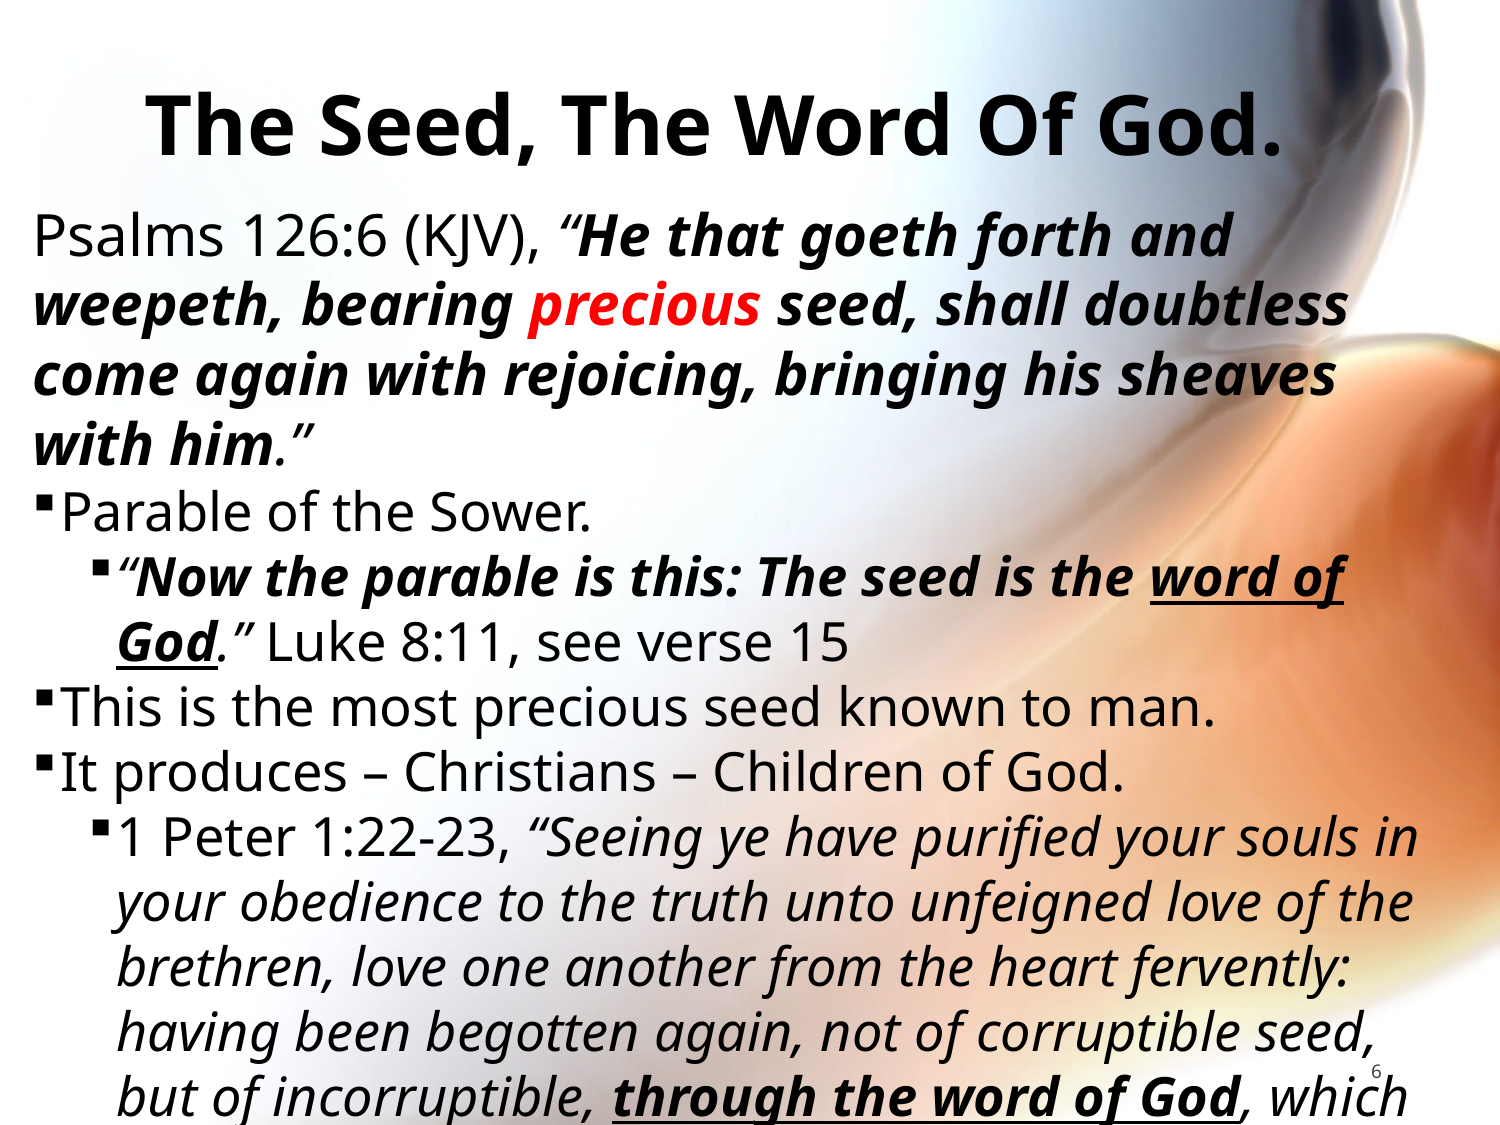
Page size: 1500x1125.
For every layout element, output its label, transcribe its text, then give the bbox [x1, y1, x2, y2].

slide_number 6 [993, 1042, 1397, 1103]
title The Seed, The Word Of God. [129, 20, 1424, 190]
picture [0, 0, 1500, 1125]
list Psalms 126:6 (KJV), “He that goeth forth and weepeth, bearing precious seed, shall doubtless come again with rejoicing, bringing his sheaves with him.” Parable of the Sower. “Now the parable is this: The seed is the word of God.” Luke 8:11, see verse 15 This is the most precious seed known to man. It produces – Christians – Children of God. 1 Peter 1:22-23, “Seeing ye have purified your souls in your obedience to the truth unto unfeigned love of the brethren, love one another from the heart fervently: having been begotten again, not of corruptible seed, but of incorruptible, through the word of God, which liveth and abideth.” [17, 190, 1482, 1125]
